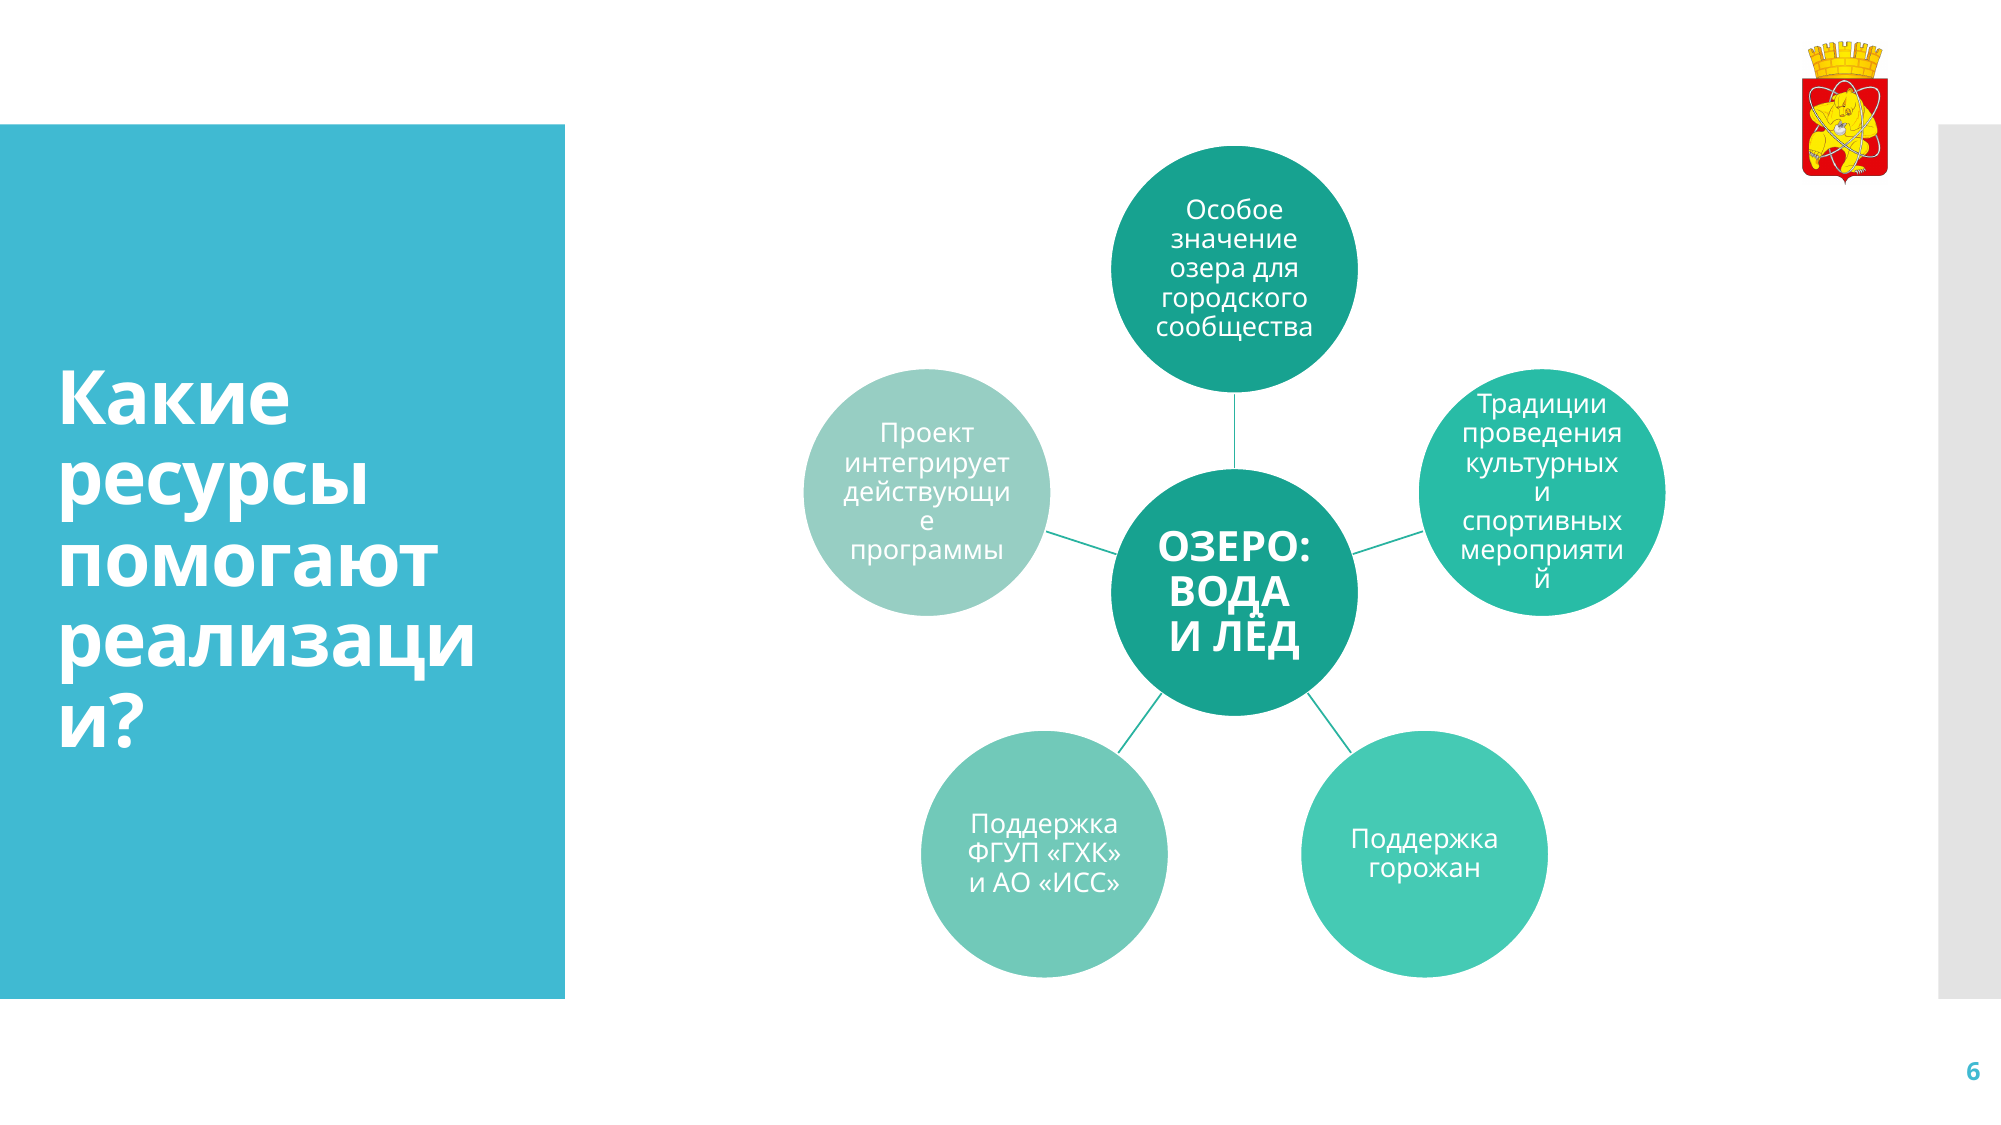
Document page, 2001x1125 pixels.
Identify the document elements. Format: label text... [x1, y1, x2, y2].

picture [1802, 41, 1888, 185]
title Какие ресурсы помогают реализации? [41, 184, 525, 940]
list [634, 141, 1835, 982]
slide_number 6 [1744, 1042, 1996, 1103]
